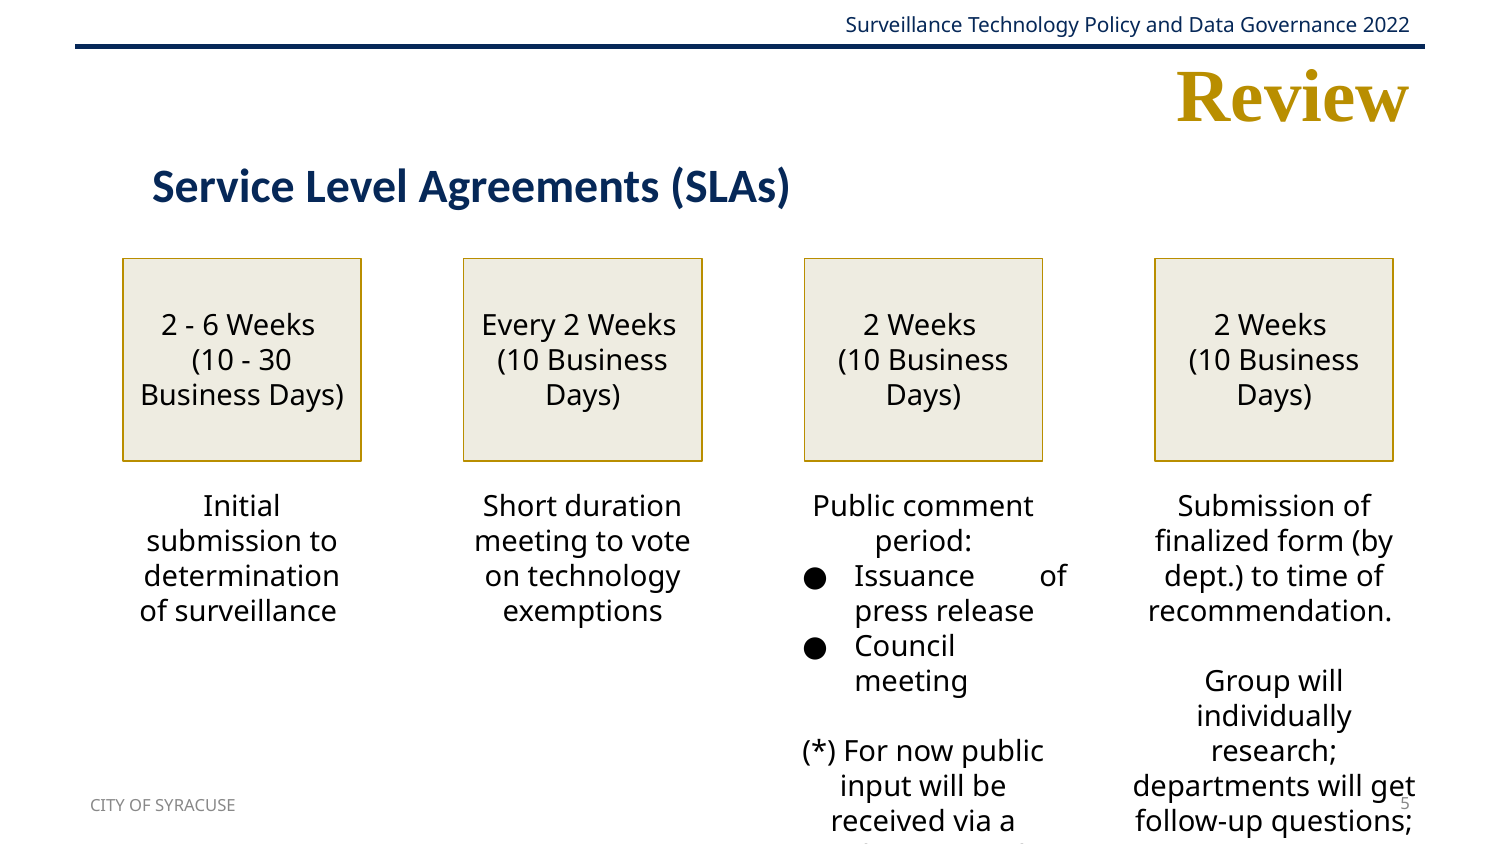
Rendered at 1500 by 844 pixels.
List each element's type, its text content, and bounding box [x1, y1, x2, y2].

text_box Service Level Agreements (SLAs) [109, 139, 835, 241]
text_box [1155, 427, 1394, 461]
text_box Submission of finalized form (by dept.) to time of recommendation. Group will individually research; departments will get follow-up questions; group to vote yes/no; and submit recommendation. [1115, 472, 1433, 844]
slide_number CITY OF SYRACUSE [75, 782, 425, 827]
text_box Short duration meeting to vote on technology exemptions [453, 472, 712, 643]
text_box [804, 258, 1043, 291]
title Review [143, 43, 1425, 140]
text_box 2 - 6 Weeks (10 - 30 Business Days) [112, 291, 372, 427]
text_box [1155, 258, 1394, 291]
text_box [804, 427, 1043, 461]
text_box [122, 258, 362, 291]
text_box [463, 427, 702, 461]
text_box 2 Weeks (10 Business Days) [1144, 291, 1404, 427]
text_box [463, 258, 702, 291]
text_box [122, 427, 362, 461]
text_box Initial submission to determination of surveillance [112, 472, 372, 643]
text_box Public comment period: Issuance of press release Council meeting (*) For now public input will be received via a Google Form and in the future will be on the new website. [764, 472, 1083, 844]
text_box 2 Weeks (10 Business Days) [794, 291, 1053, 427]
text_box Every 2 Weeks (10 Business Days) [453, 291, 712, 427]
